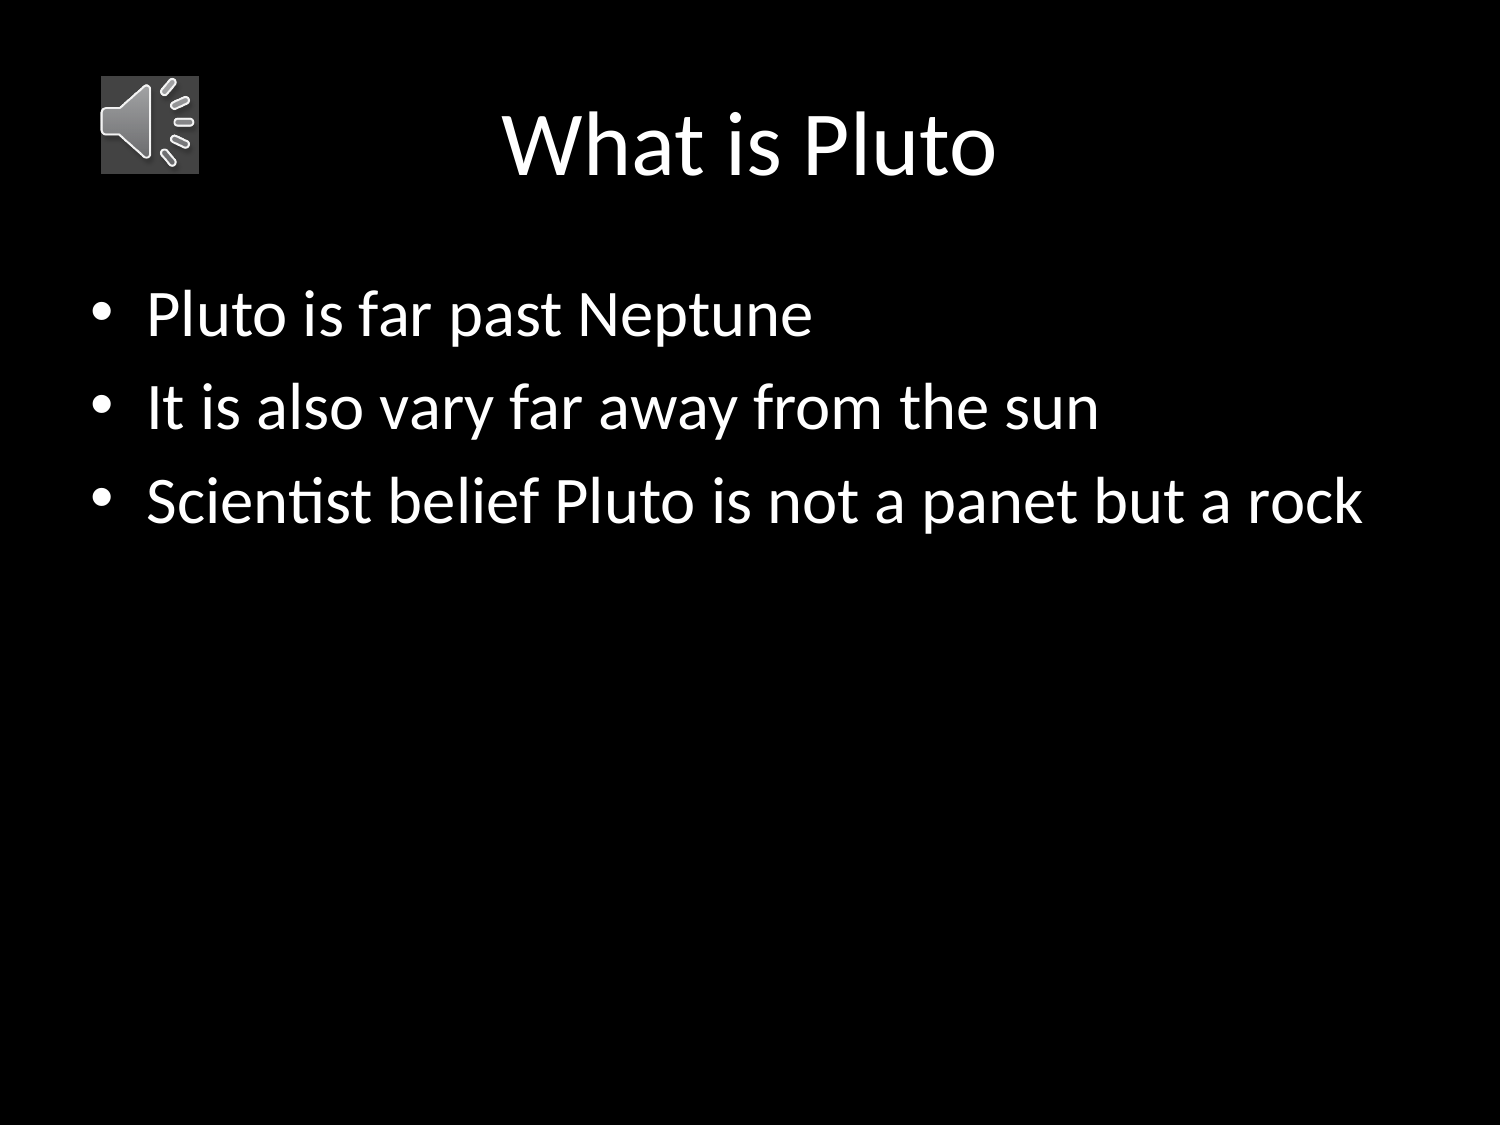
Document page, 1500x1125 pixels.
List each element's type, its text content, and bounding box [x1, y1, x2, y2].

picture [99, 74, 201, 176]
title What is Pluto [75, 45, 1425, 233]
list Pluto is far past Neptune It is also vary far away from the sun Scientist belief Pluto is not a panet but a rock [75, 262, 1425, 1005]
